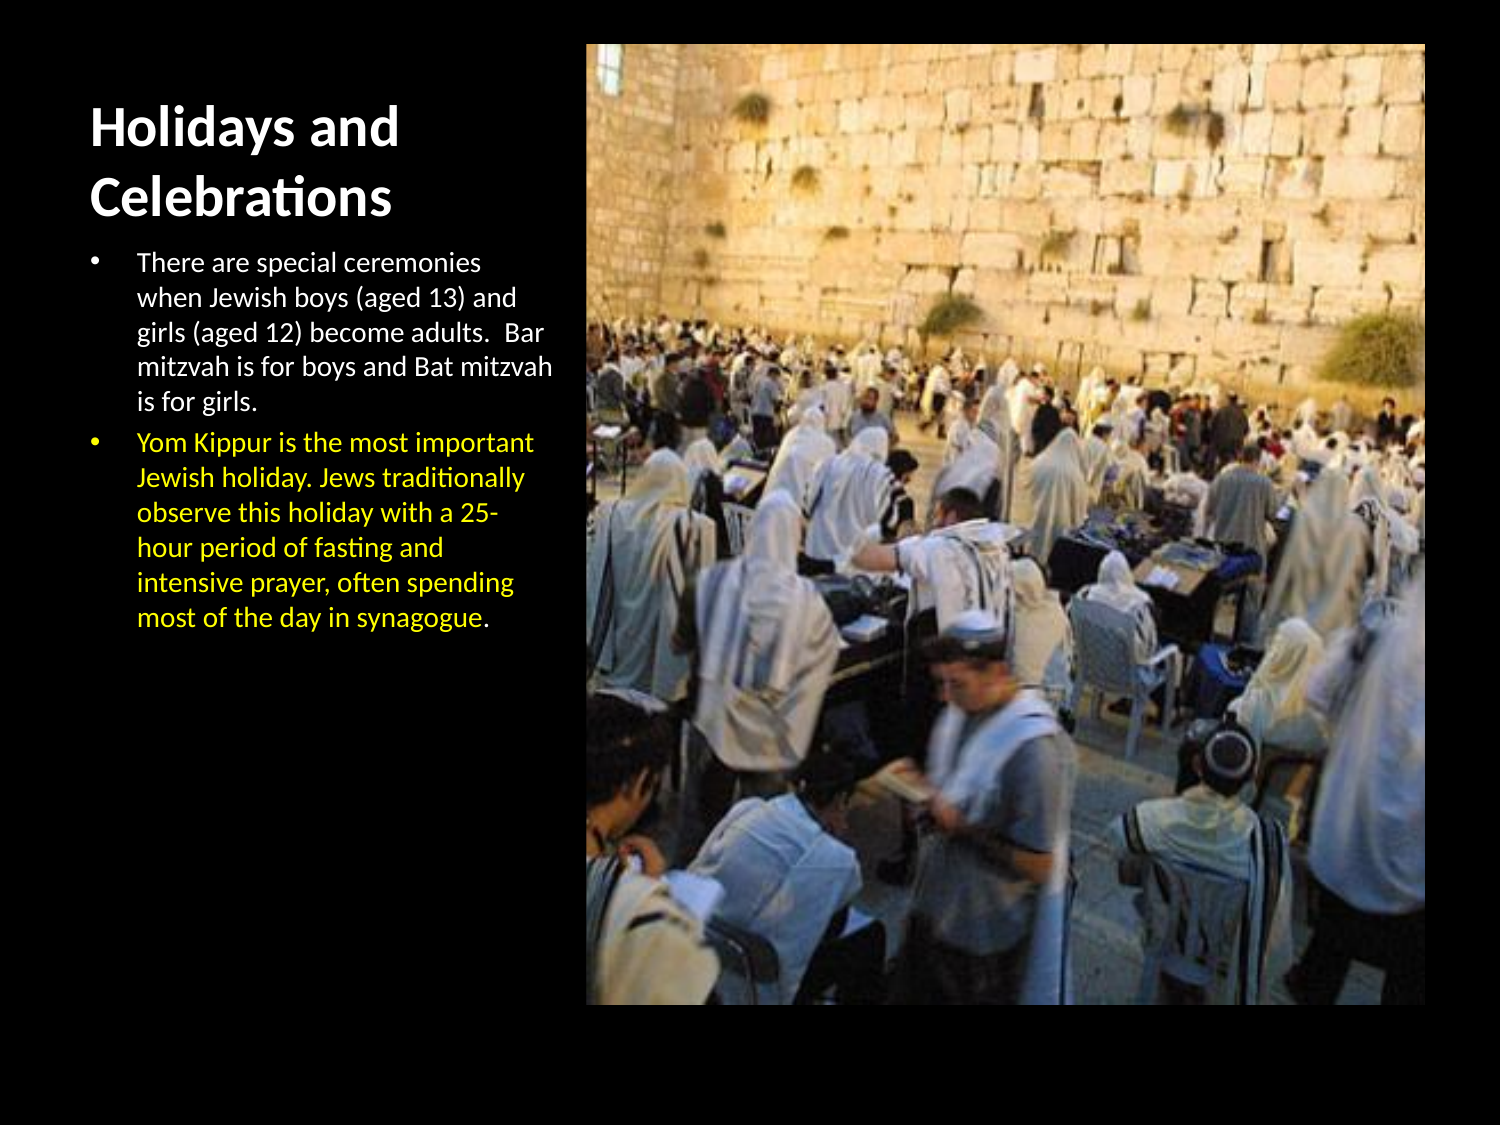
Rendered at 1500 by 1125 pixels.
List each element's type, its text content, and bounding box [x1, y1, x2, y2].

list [586, 44, 1426, 1006]
title Holidays and Celebrations [75, 44, 569, 235]
list There are special ceremonies when Jewish boys (aged 13) and girls (aged 12) become adults. Bar mitzvah is for boys and Bat mitzvah is for girls. Yom Kippur is the most important Jewish holiday. Jews traditionally observe this holiday with a 25-hour period of fasting and intensive prayer, often spending most of the day in synagogue. [75, 235, 569, 1005]
